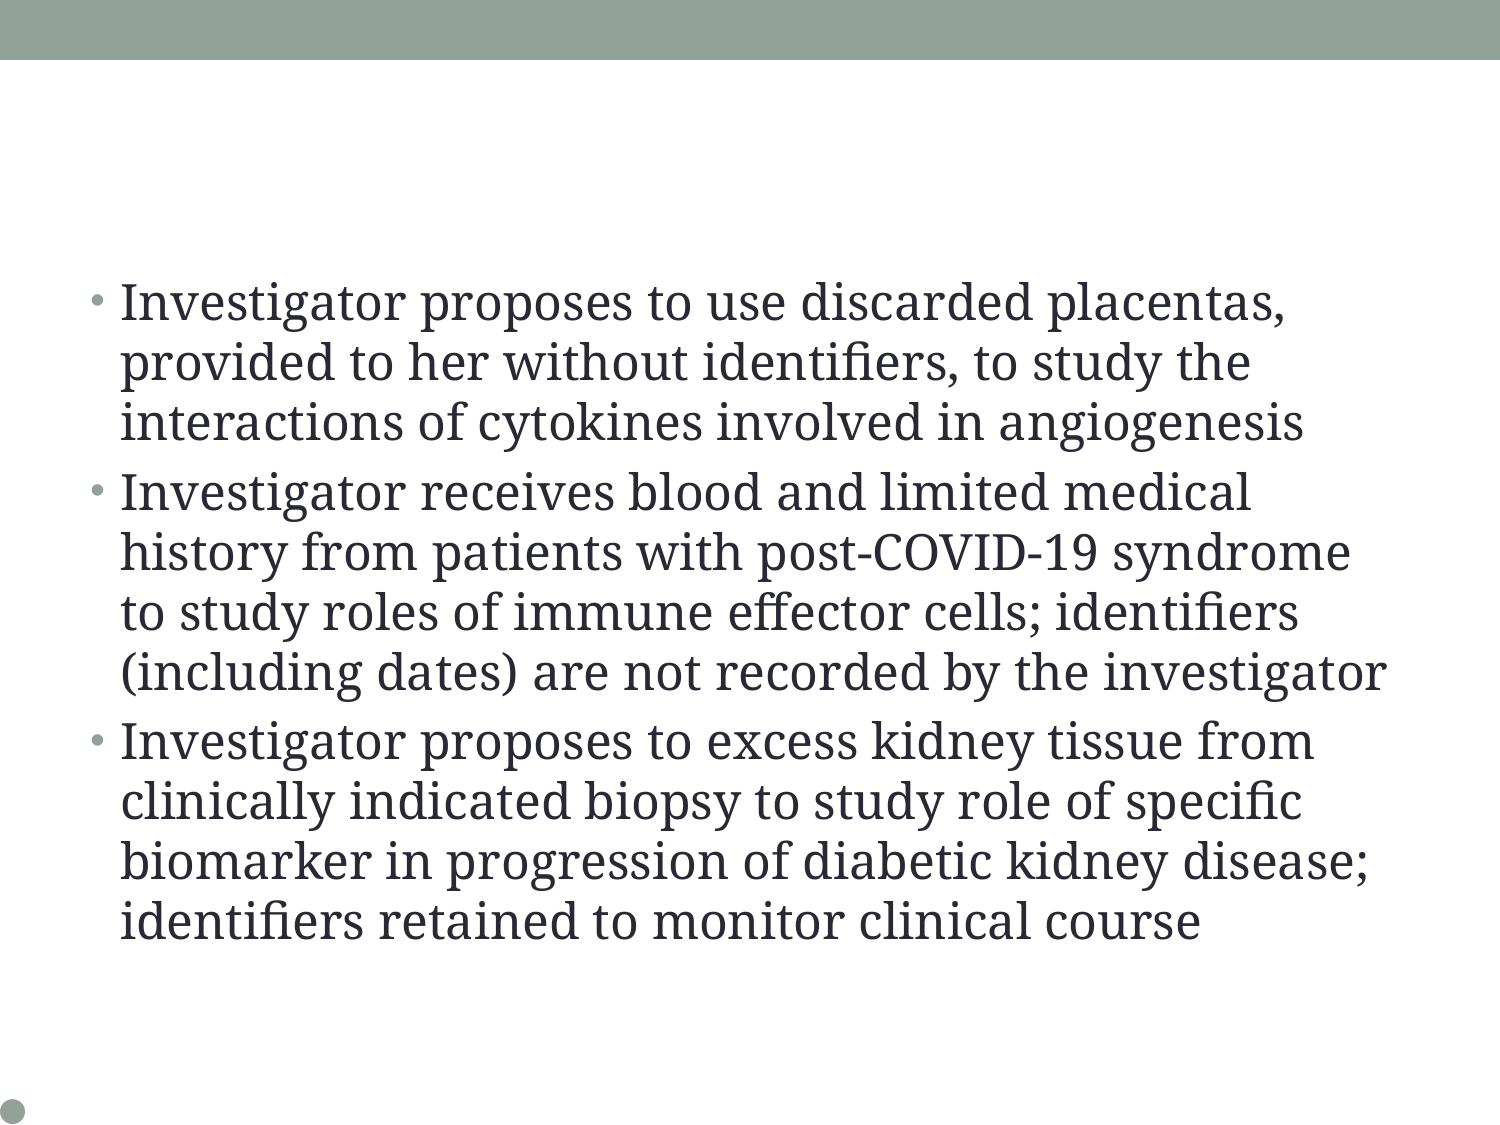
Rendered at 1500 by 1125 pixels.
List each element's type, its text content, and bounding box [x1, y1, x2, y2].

list Investigator proposes to use discarded placentas, provided to her without identifiers, to study the interactions of cytokines involved in angiogenesis Investigator receives blood and limited medical history from patients with post-COVID-19 syndrome to study roles of immune effector cells; identifiers (including dates) are not recorded by the investigator Investigator proposes to excess kidney tissue from clinically indicated biopsy to study role of specific biomarker in progression of diabetic kidney disease; identifiers retained to monitor clinical course [75, 262, 1425, 1063]
text_box [0, 1096, 28, 1125]
